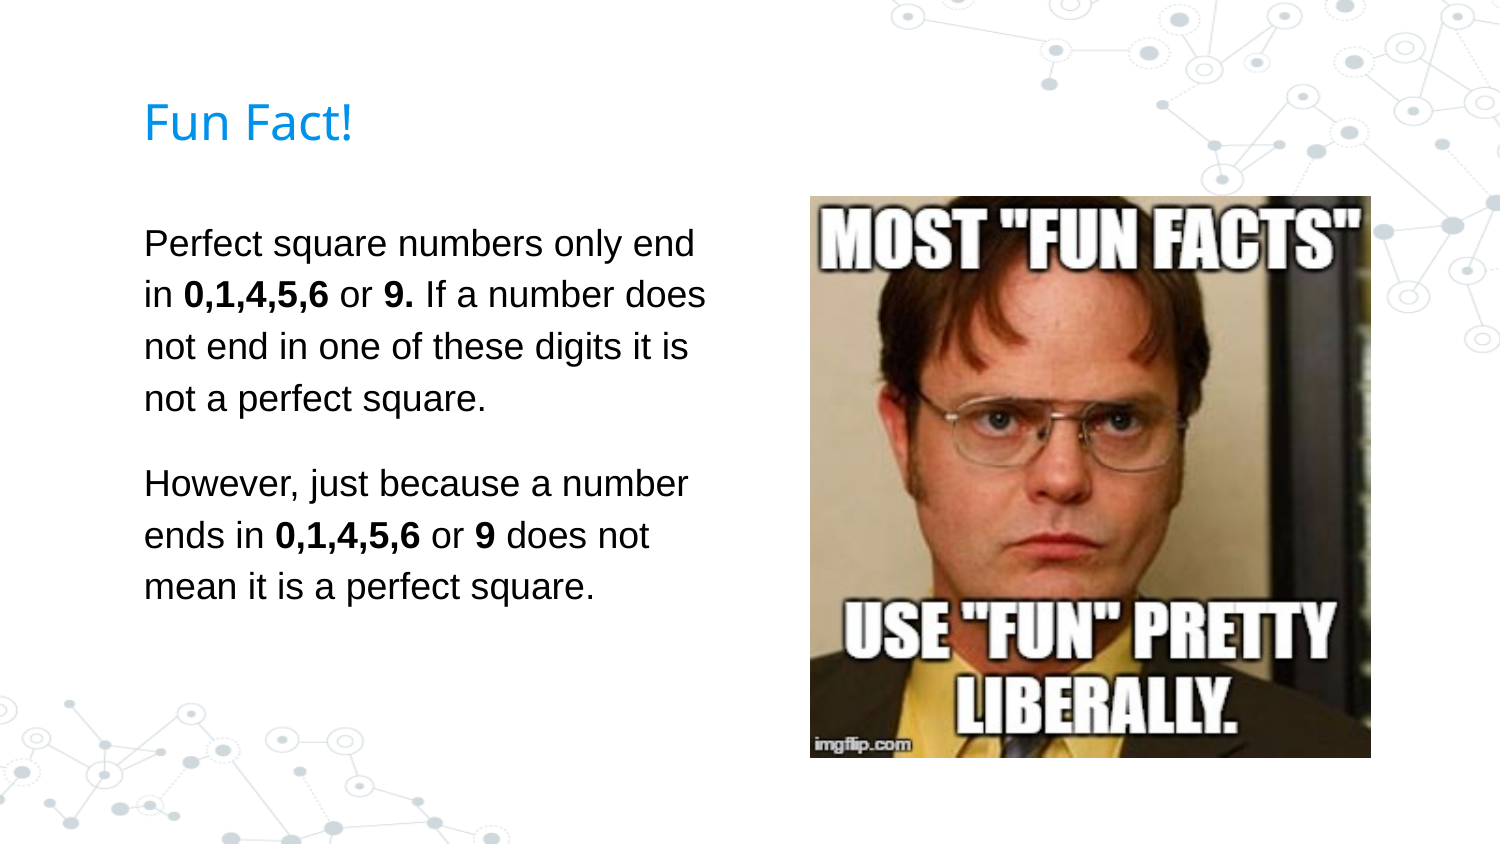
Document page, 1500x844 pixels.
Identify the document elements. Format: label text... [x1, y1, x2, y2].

title Fun Fact! [128, 50, 1372, 166]
list Perfect square numbers only end in 0,1,4,5,6 or 9. If a number does not end in one of these digits it is not a perfect square. However, just because a number ends in 0,1,4,5,6 or 9 does not mean it is a perfect square. [128, 196, 732, 808]
picture [0, 0, 1500, 844]
